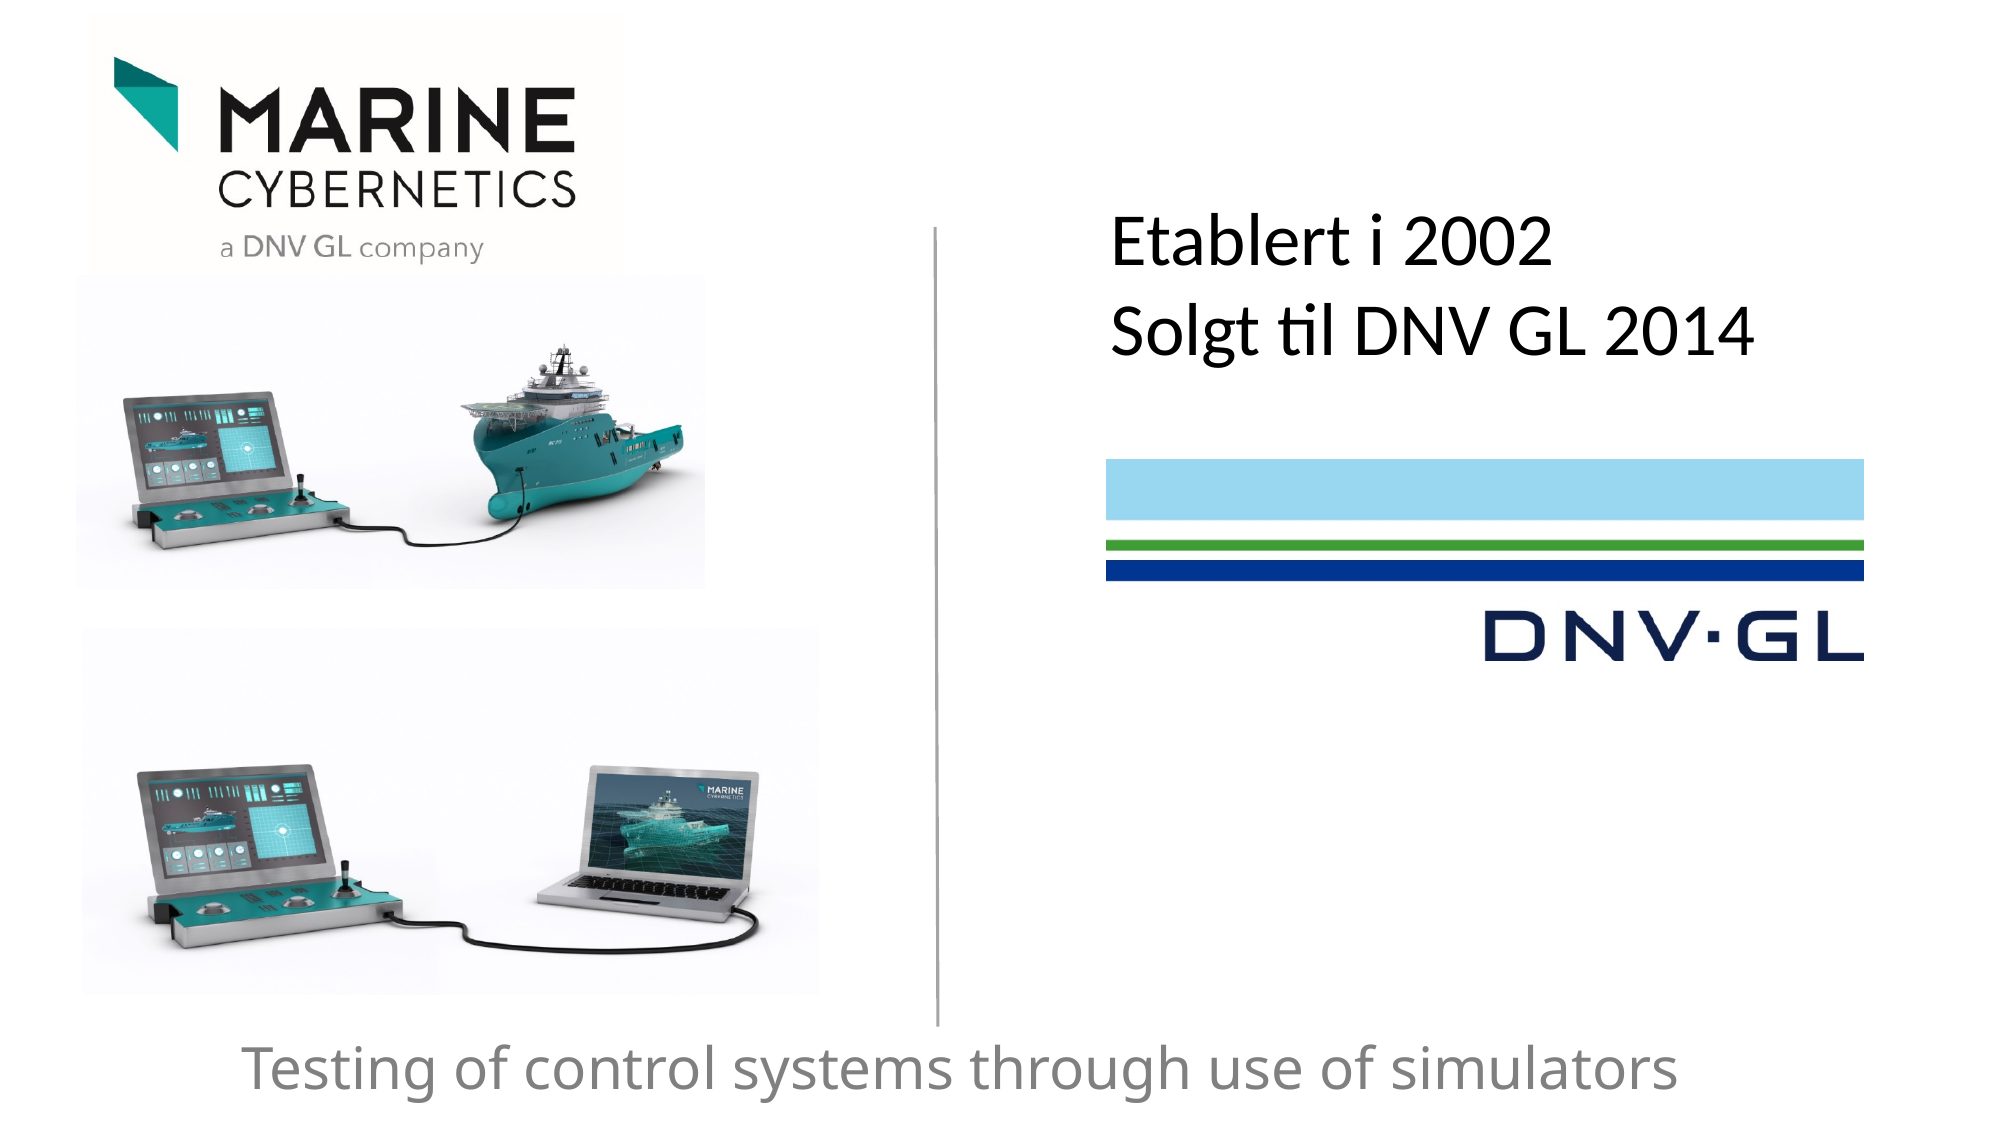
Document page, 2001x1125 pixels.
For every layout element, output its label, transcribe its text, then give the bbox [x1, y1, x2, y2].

text_box Etablert i 2002 Solgt til DNV GL 2014 [1096, 182, 1905, 378]
picture [82, 628, 819, 995]
text_box Testing of control systems through use of simulators [48, 1023, 1874, 1109]
picture [1106, 459, 1864, 661]
picture [76, 14, 705, 589]
